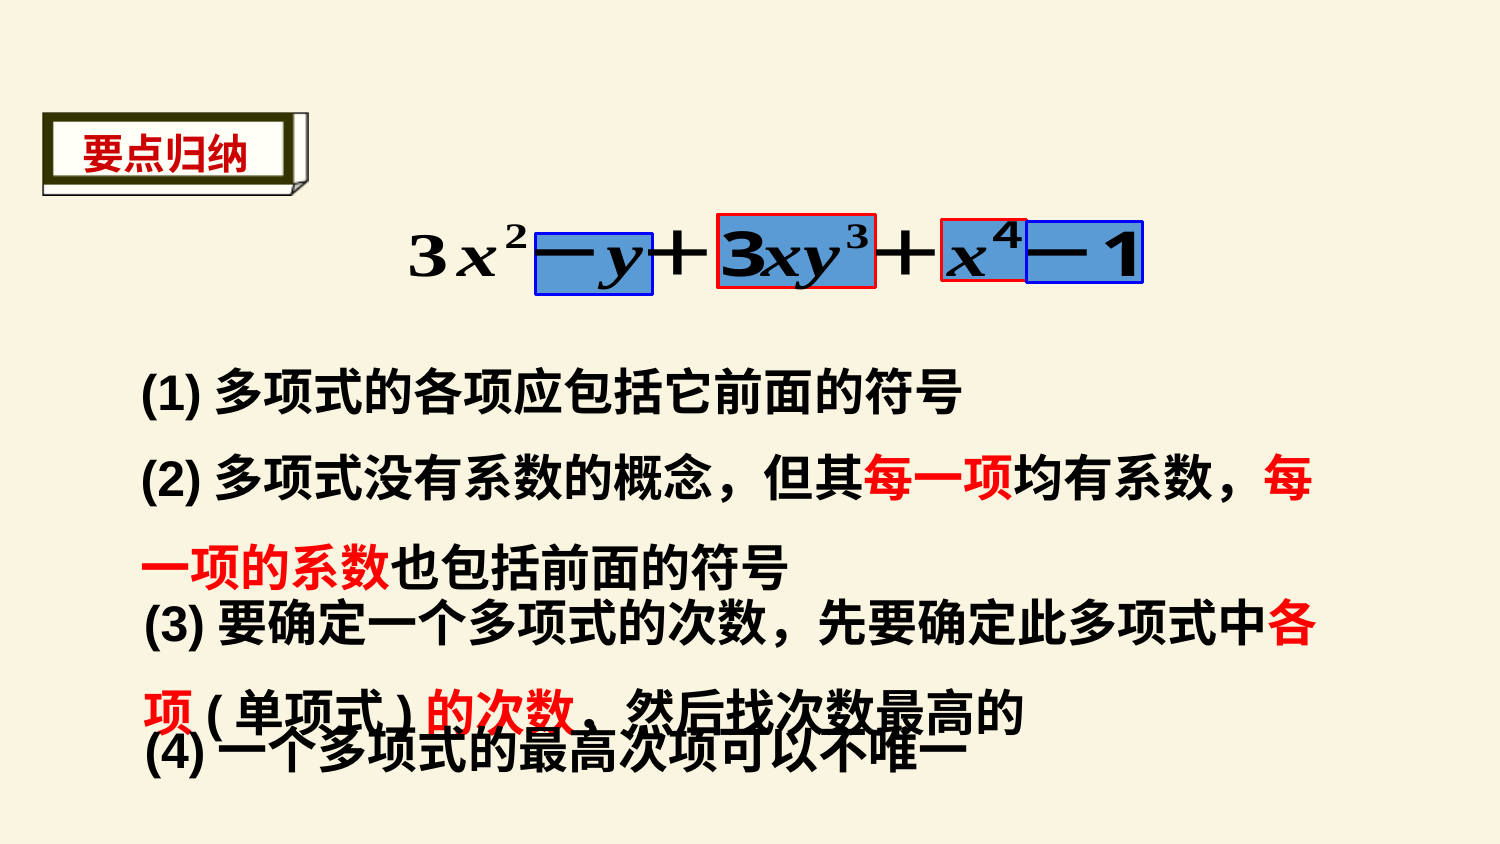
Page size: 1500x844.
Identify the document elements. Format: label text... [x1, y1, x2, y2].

text_box (3)要确定一个多项式的次数，先要确定此多项式中各项(单项式)的次数，然后找次数最高的 [129, 605, 1342, 749]
text_box (4)一个多项式的最高次项可以不唯一 [129, 711, 994, 786]
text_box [41, 111, 309, 196]
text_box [395, 209, 1153, 303]
text_box (2)多项式没有系数的概念，但其每一项均有系数，每一项的系数也包括前面的符号 [125, 409, 1342, 605]
text_box (1)多项式的各项应包括它前面的符号 [125, 353, 990, 409]
